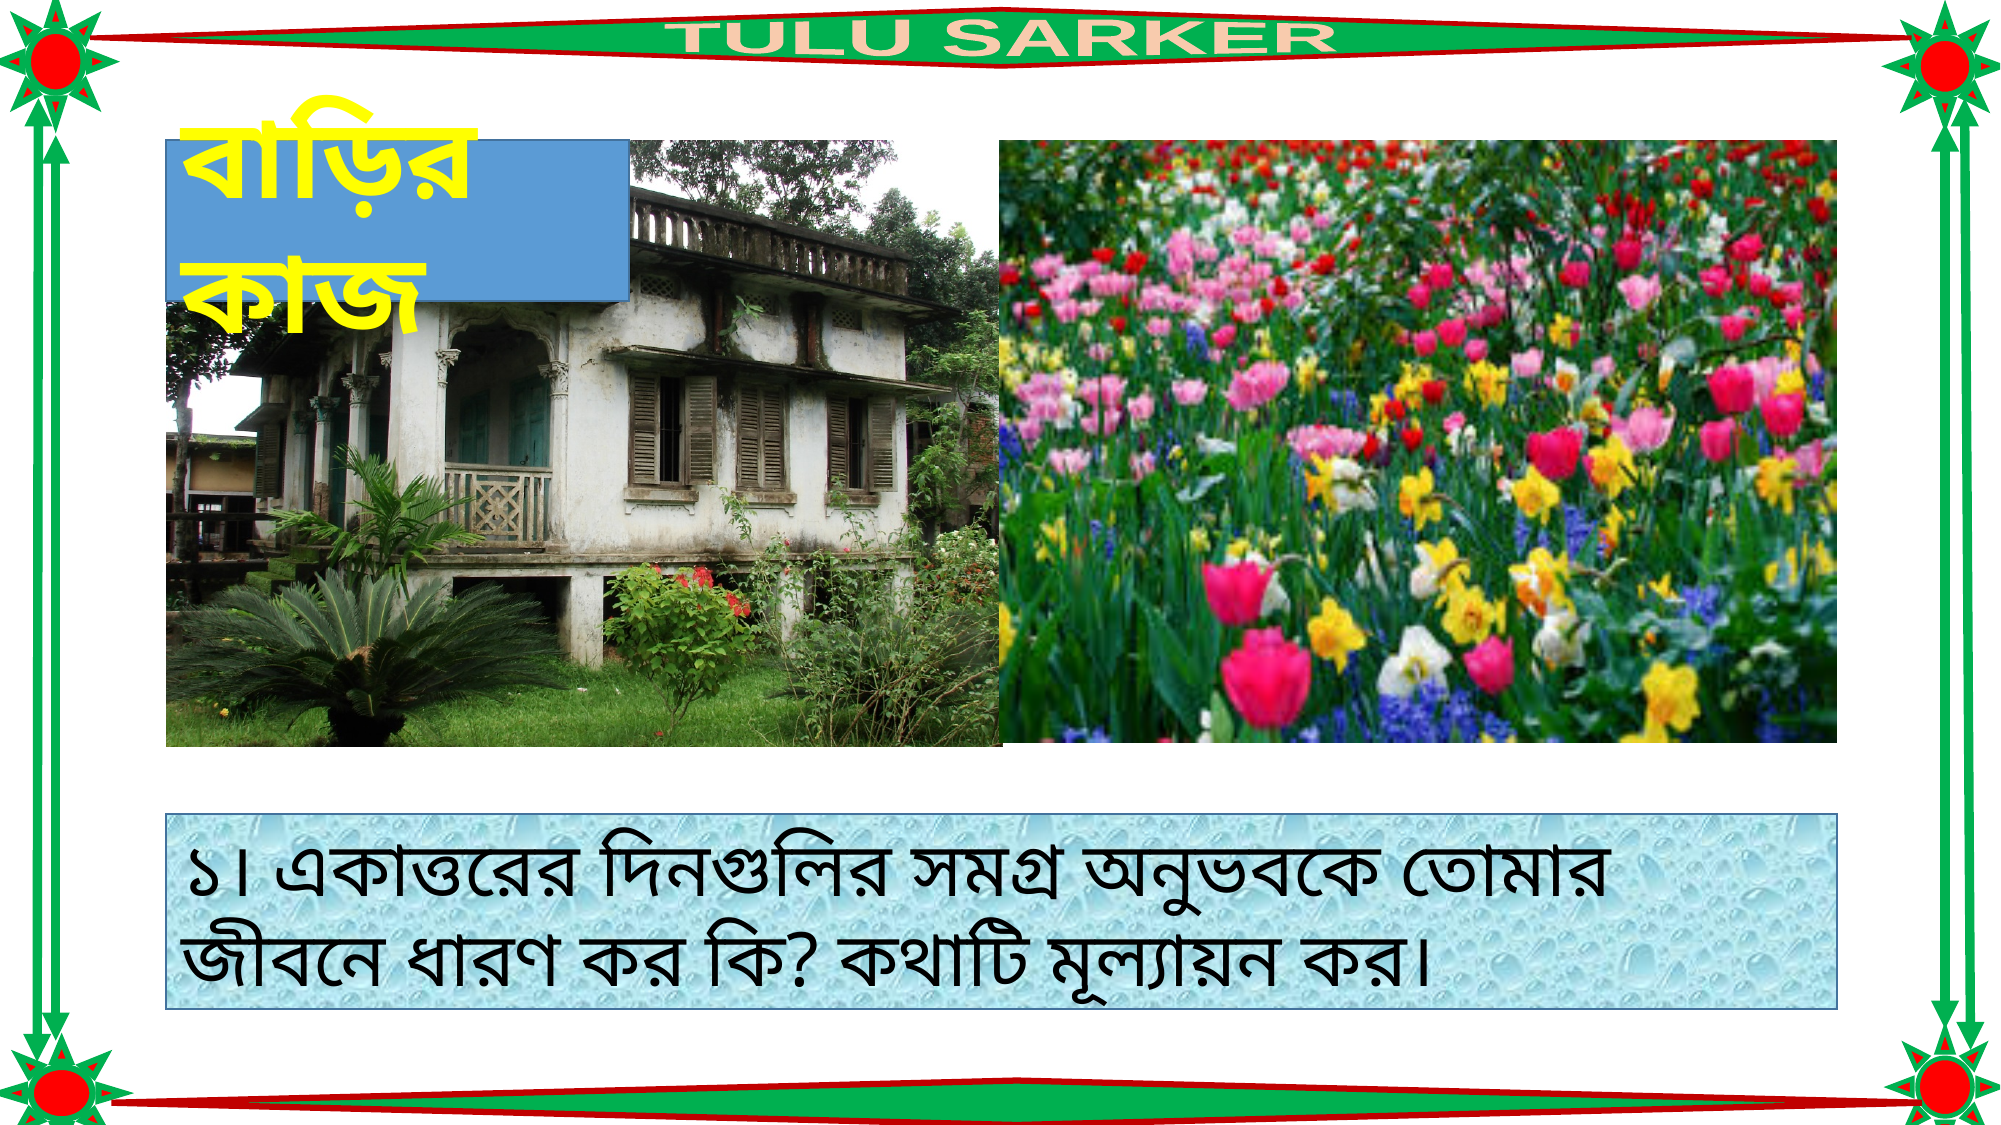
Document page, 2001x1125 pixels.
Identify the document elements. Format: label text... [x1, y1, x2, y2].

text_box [166, 140, 1837, 747]
text_box ১। একাত্তরের দিনগুলির সমগ্র অনুভবকে তোমার জীবনে ধারণ কর কি? কথাটি মূল্যায়ন কর। [165, 813, 1838, 1010]
